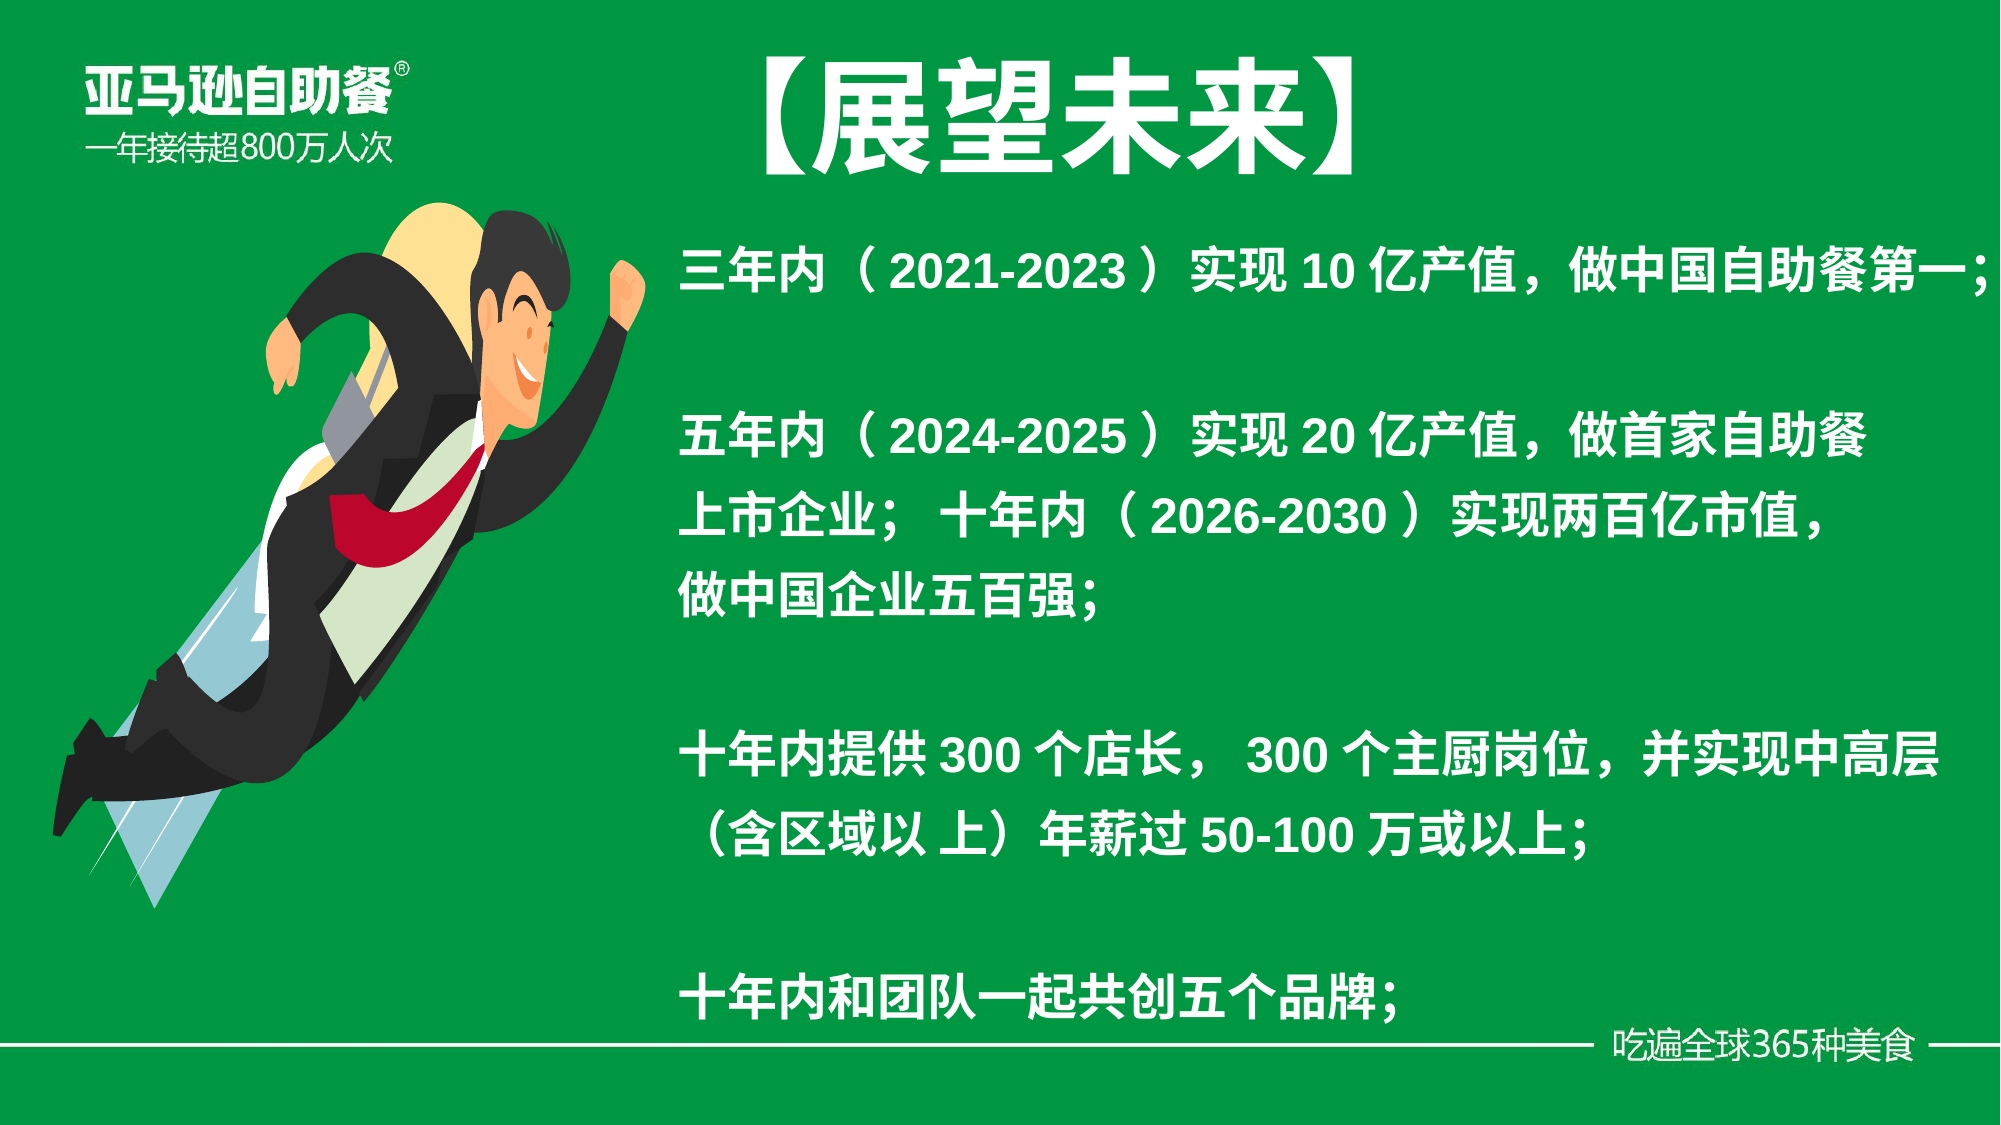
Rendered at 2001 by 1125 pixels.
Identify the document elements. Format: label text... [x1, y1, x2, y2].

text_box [52, 188, 652, 909]
text_box 【展望未来】 [603, 31, 1450, 196]
picture [0, 0, 2000, 1125]
text_box 三年内（2021-2023）实现10亿产值，做中国自助餐第一； 五年内（2024-2025）实现20亿产值，做首家自助餐上市企业； 十年内（2026-2030）实现两百亿市值，做中国企业五百强； 十年内提供300个店长，300个主厨岗位，并实现中高层（含区域以 上）年薪过50-100万或以上； 十年内和团队一起共创五个品牌； [674, 213, 1983, 1026]
